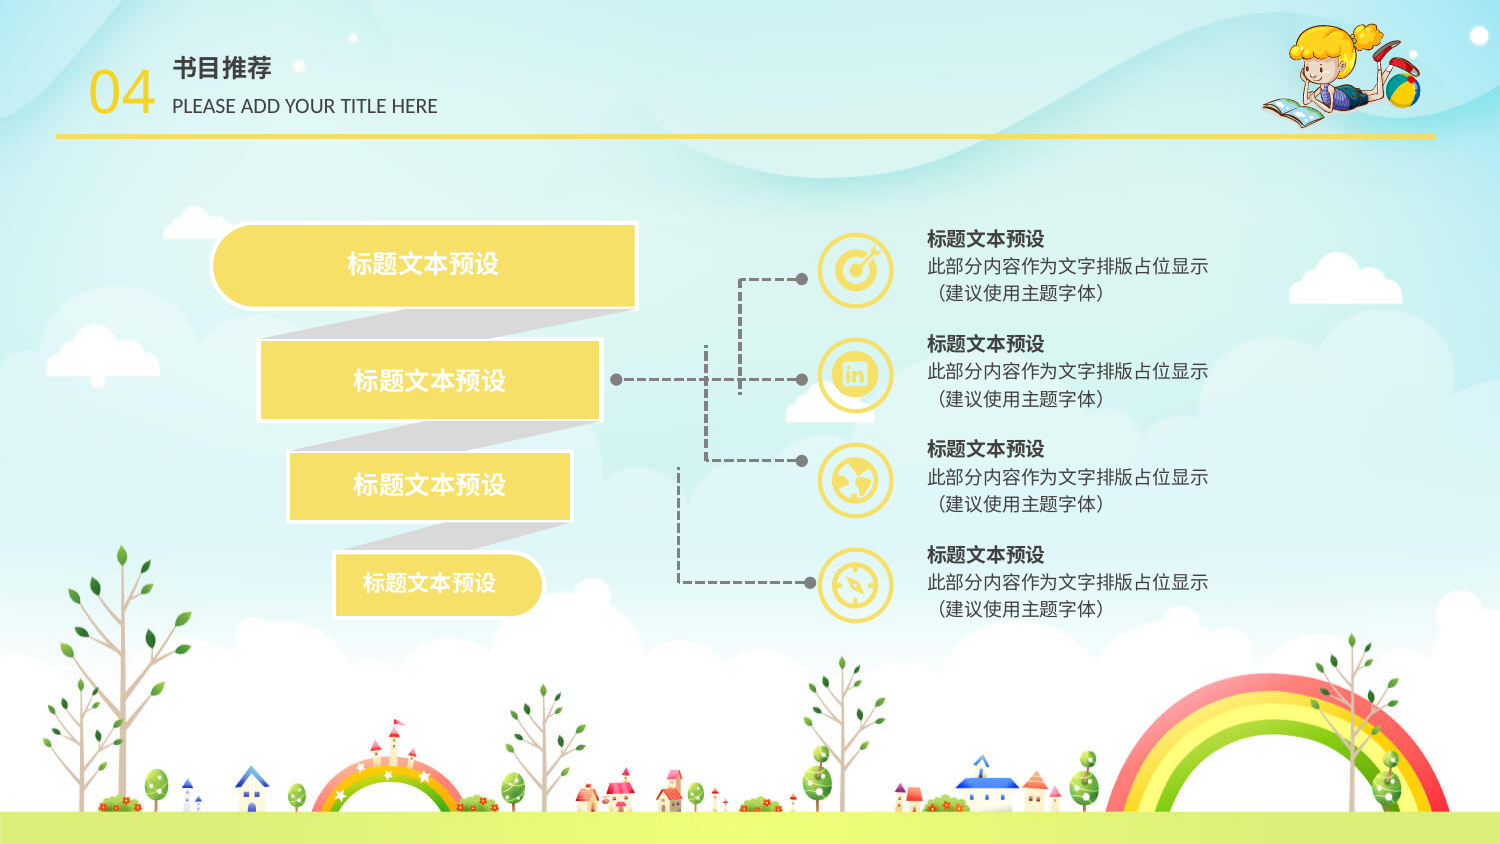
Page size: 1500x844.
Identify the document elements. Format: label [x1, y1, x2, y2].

text_box [903, 331, 1266, 416]
text_box [903, 542, 1266, 626]
text_box [817, 337, 894, 414]
text_box [817, 547, 894, 624]
text_box [817, 232, 894, 309]
picture [0, 0, 1500, 844]
text_box [835, 244, 882, 292]
text_box [831, 562, 879, 609]
text_box [817, 442, 894, 519]
text_box [831, 350, 879, 398]
text_box [831, 457, 879, 504]
text_box [72, 45, 601, 134]
text_box [210, 222, 637, 619]
text_box [903, 436, 1266, 521]
text_box [903, 226, 1266, 311]
text_box [642, 278, 811, 583]
